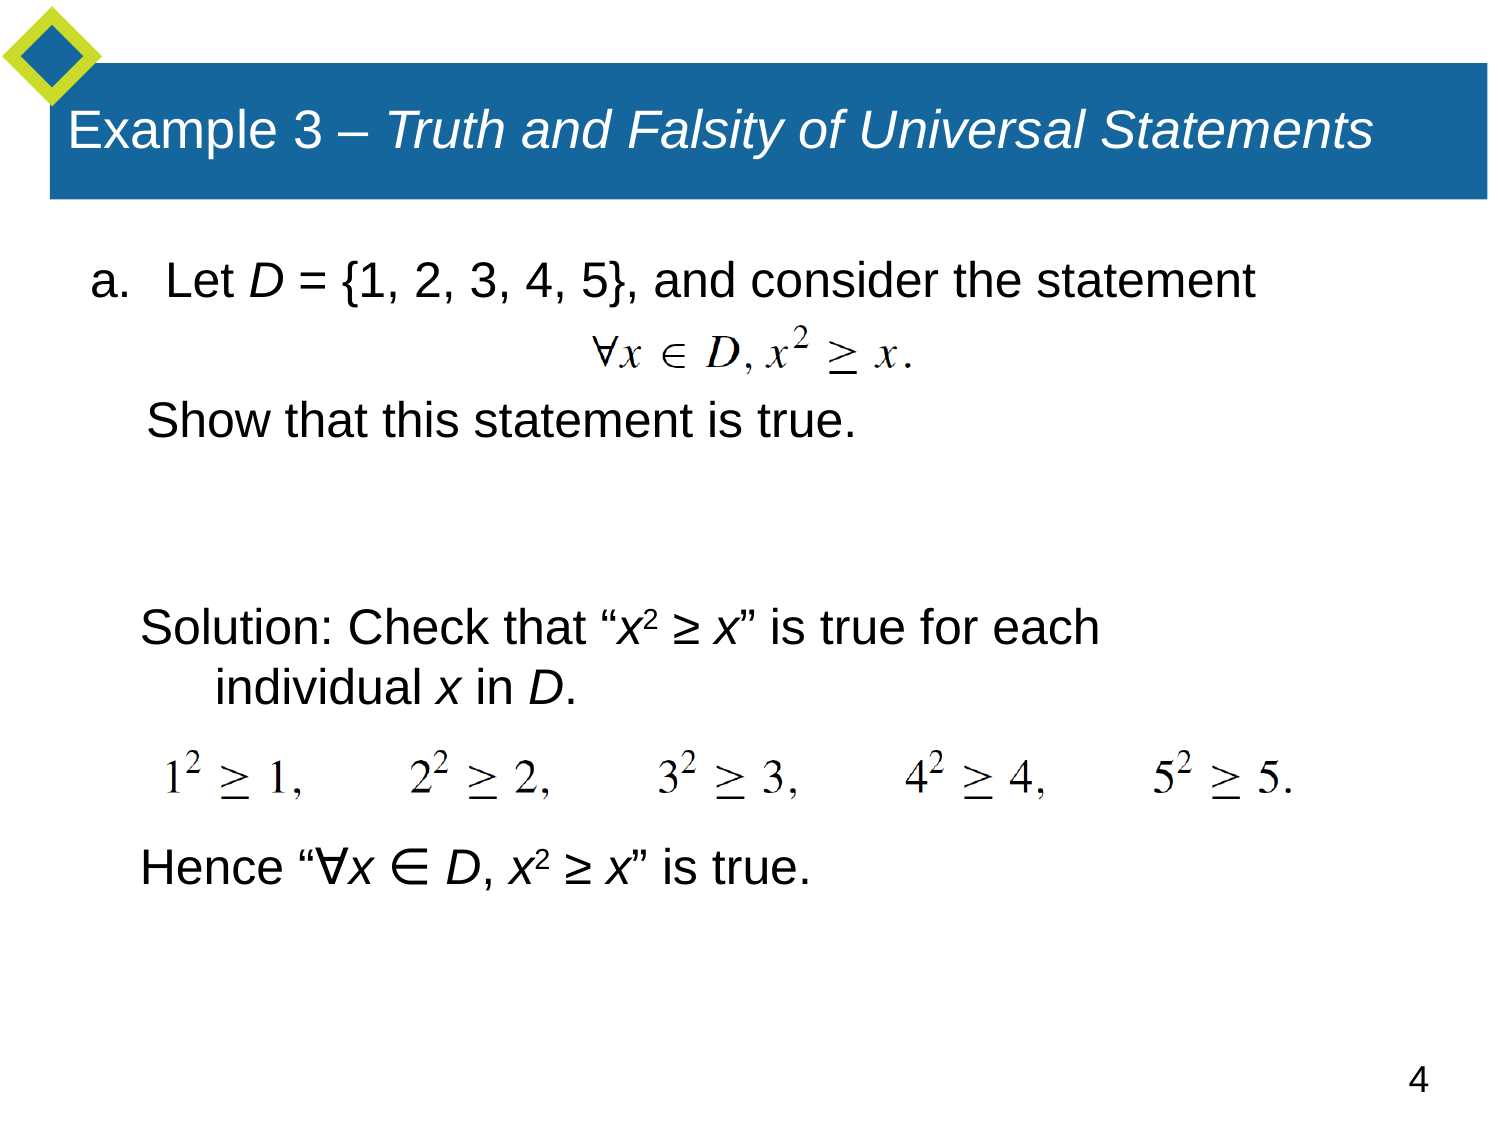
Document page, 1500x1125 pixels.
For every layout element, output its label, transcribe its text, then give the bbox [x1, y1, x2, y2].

list Let D = {1, 2, 3, 4, 5}, and consider the statement Show that this statement is true. [75, 239, 1425, 1103]
picture [147, 724, 1301, 816]
text_box Solution: Check that “x2 ≥ x” is true for each individual x in D. Hence “∀x ∈ D, x2 ≥ x” is true. [124, 587, 1250, 903]
title Example 3 – Truth and Falsity of Universal Statements [52, 33, 1403, 221]
picture [579, 312, 921, 390]
